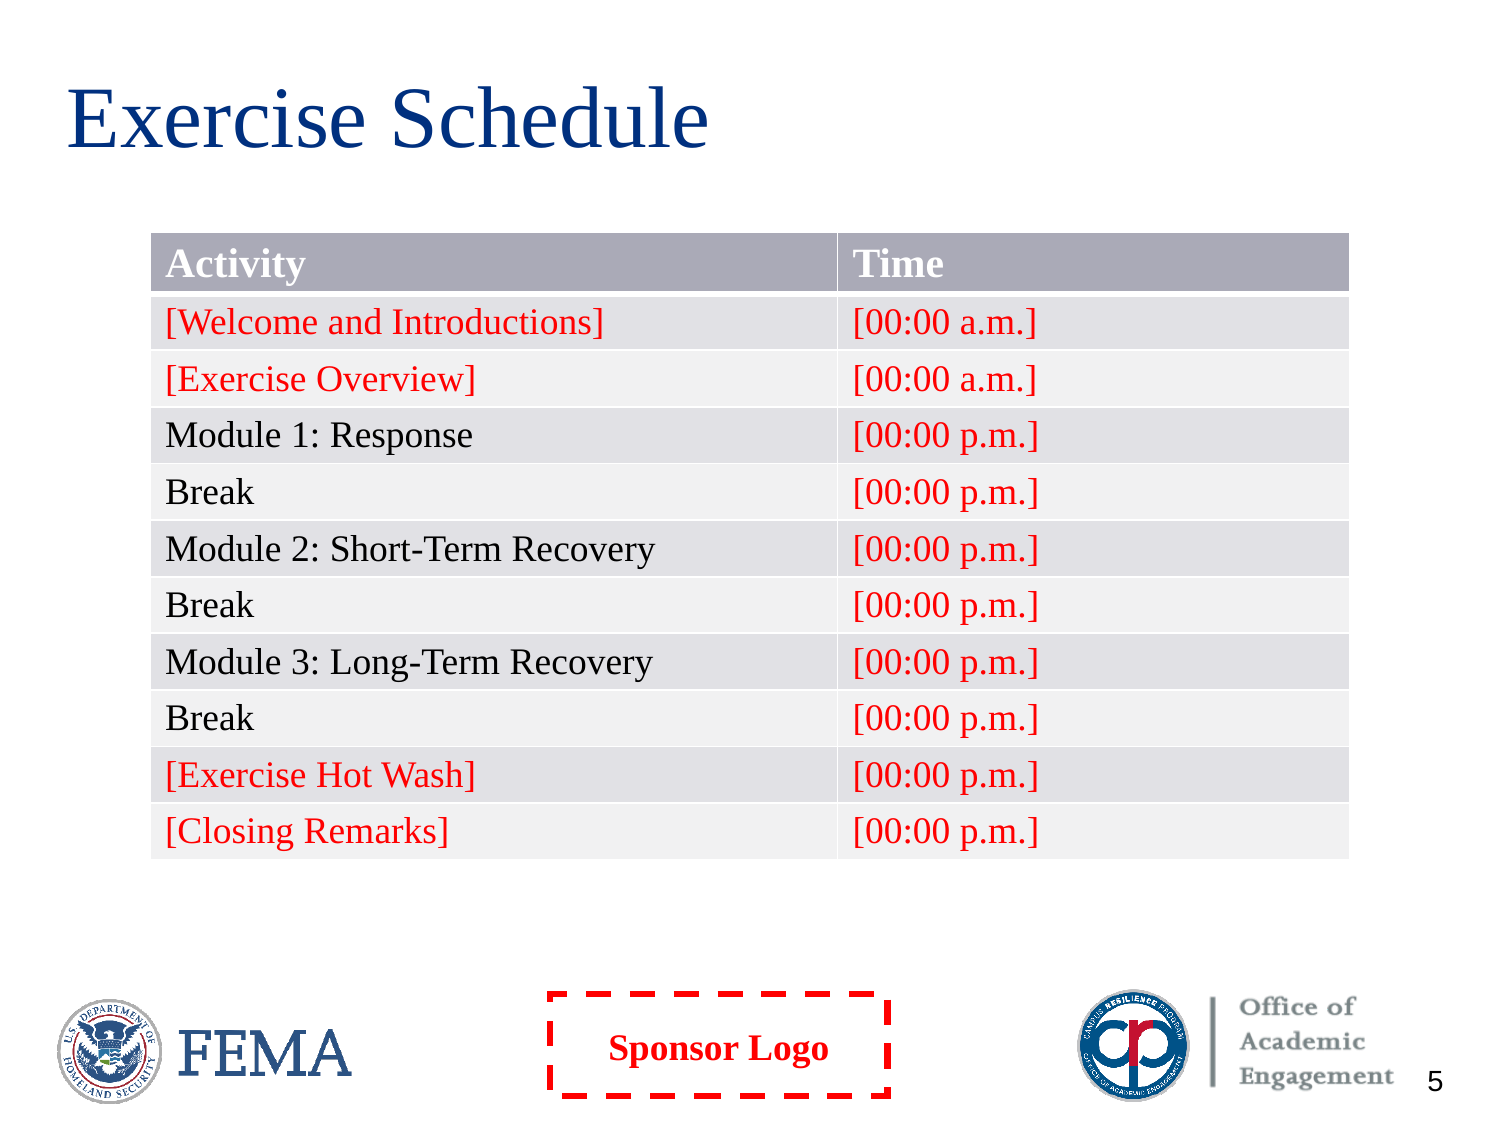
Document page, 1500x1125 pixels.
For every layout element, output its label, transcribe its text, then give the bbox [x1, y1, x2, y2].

table_cell [00:00 p.m.] [838, 747, 1349, 802]
table_cell [Exercise Overview] [151, 351, 837, 406]
table_header Activity [151, 233, 837, 291]
table_cell [Exercise Hot Wash] [151, 747, 837, 802]
slide_number 5 [1412, 1054, 1488, 1098]
table_cell Module 2: Short-Term Recovery [151, 521, 837, 576]
table_cell [00:00 p.m.] [838, 408, 1349, 463]
table_cell Break [151, 691, 837, 746]
table_cell [00:00 p.m.] [838, 578, 1349, 632]
picture [1074, 976, 1407, 1114]
table_cell Module 3: Long-Term Recovery [151, 634, 837, 689]
table_cell [00:00 p.m.] [838, 691, 1349, 746]
table_header Time [838, 233, 1349, 291]
table_cell [00:00 p.m.] [838, 521, 1349, 576]
table_cell Break [151, 578, 837, 632]
table_cell [00:00 p.m.] [838, 804, 1349, 859]
table_cell [00:00 p.m.] [838, 464, 1349, 519]
table_cell [00:00 p.m.] [838, 634, 1349, 689]
table_cell [Welcome and Introductions] [151, 297, 837, 349]
title Exercise Schedule [51, 0, 1278, 173]
table_cell [Closing Remarks] [151, 804, 837, 859]
table_cell [00:00 a.m.] [838, 351, 1349, 406]
picture [55, 998, 352, 1104]
table_cell [00:00 a.m.] [838, 297, 1349, 349]
table_cell Break [151, 464, 837, 519]
table_cell Module 1: Response [151, 408, 837, 463]
